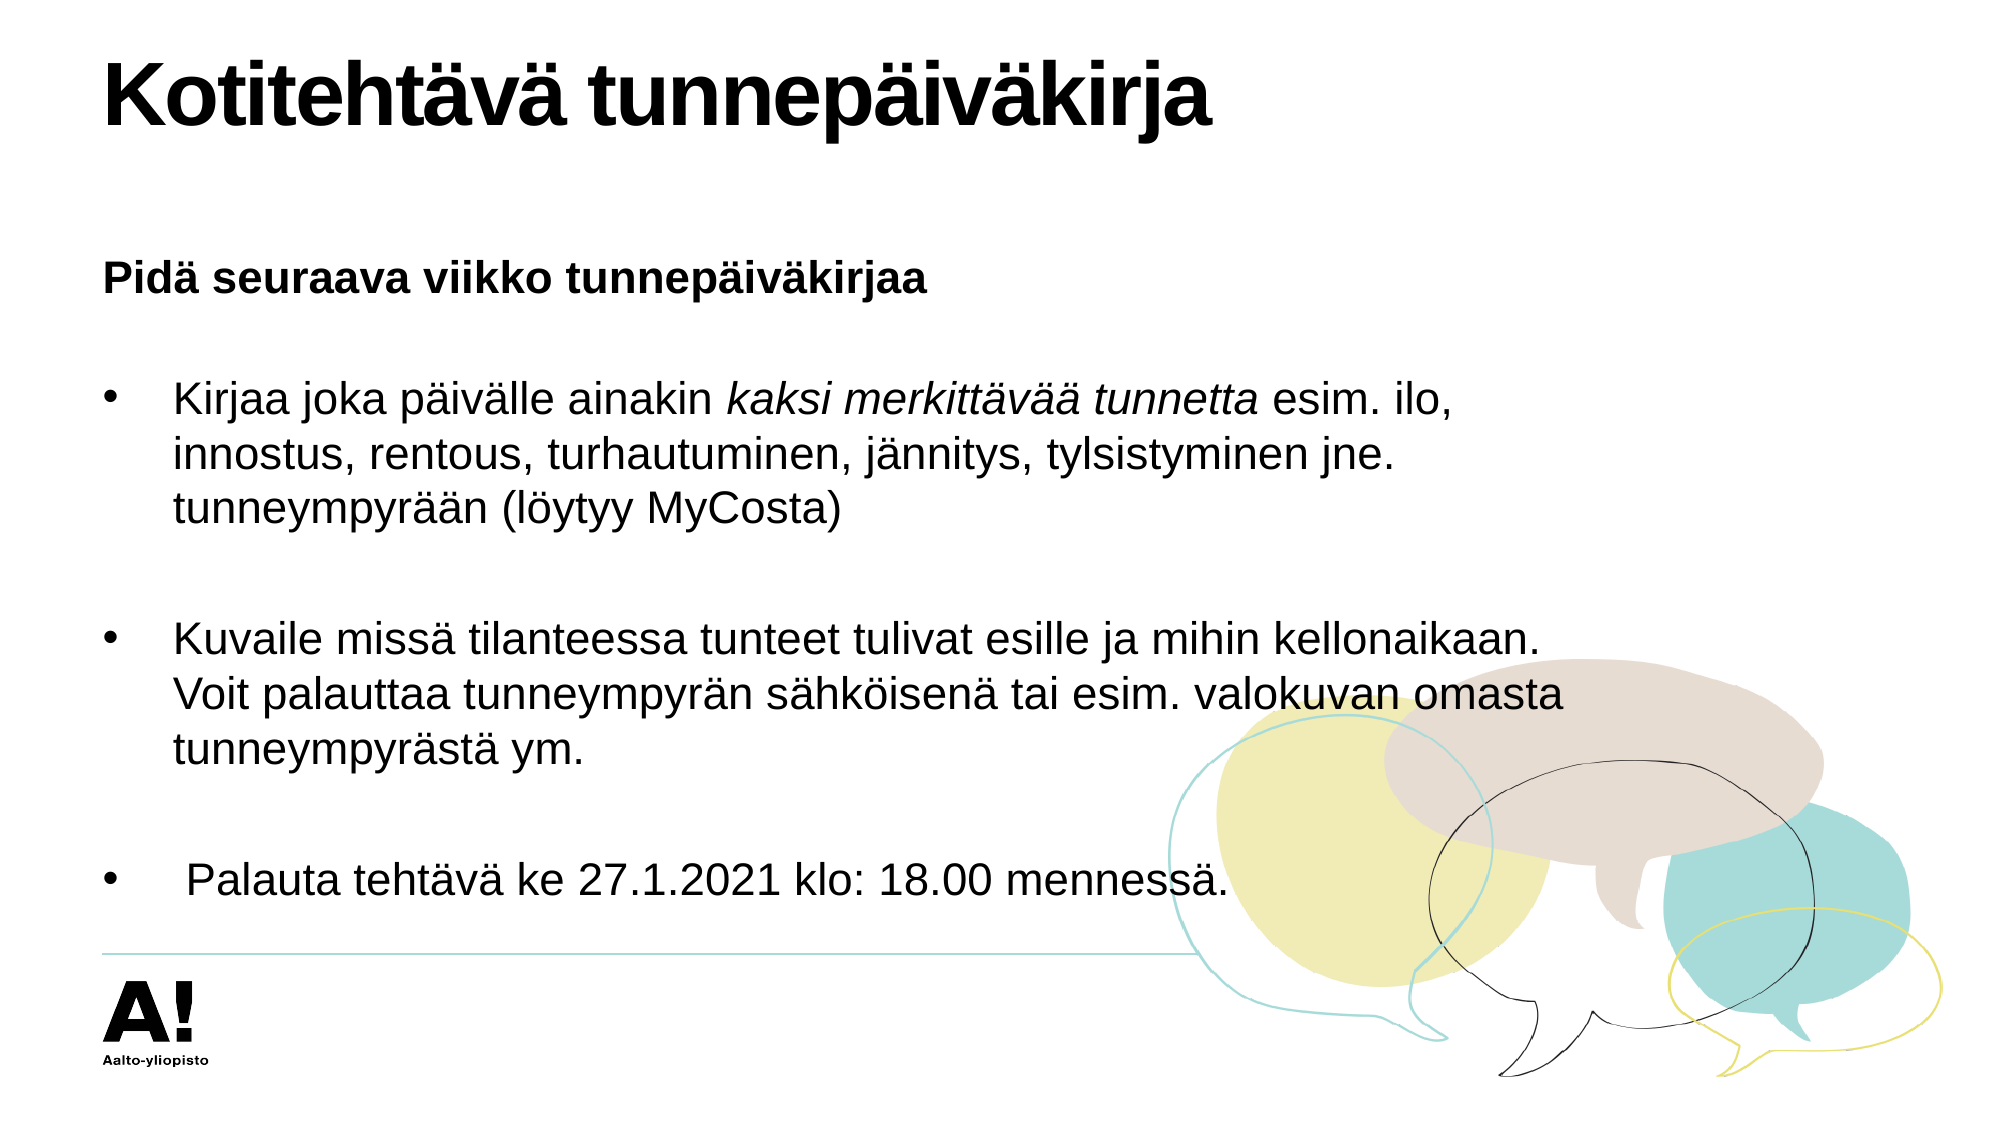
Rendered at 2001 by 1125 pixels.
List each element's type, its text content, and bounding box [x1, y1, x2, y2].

picture [1168, 659, 1943, 1077]
title Kotitehtävä tunnepäiväkirja [101, 51, 1899, 249]
list Pidä seuraava viikko tunnepäiväkirjaa Kirjaa joka päivälle ainakin kaksi merkittävää tunnetta esim. ilo, innostus, rentous, turhautuminen, jännitys, tylsistyminen jne. tunneympyrään (löytyy MyCosta) Kuvaile missä tilanteessa tunteet tulivat esille ja mihin kellonaikaan. Voit palauttaa tunneympyrän sähköisenä tai esim. valokuvan omasta tunneympyrästä ym. Palauta tehtävä ke 27.1.2021 klo: 18.00 mennessä. [101, 247, 1593, 906]
picture [72, 964, 233, 1084]
